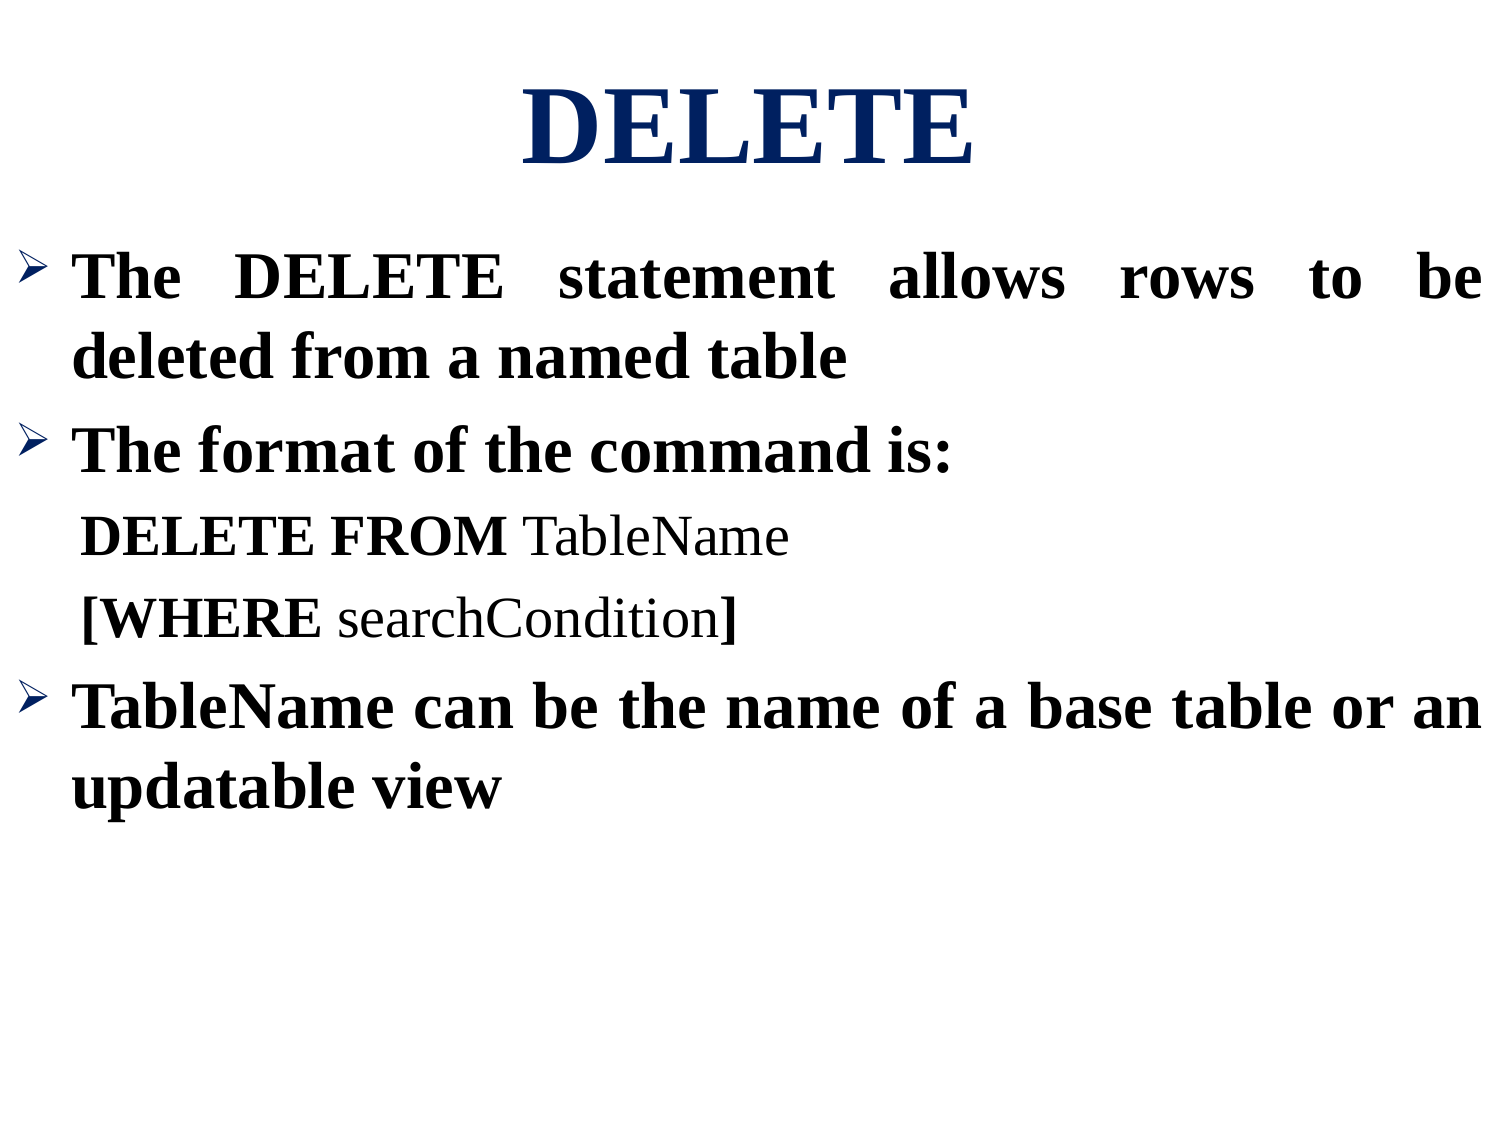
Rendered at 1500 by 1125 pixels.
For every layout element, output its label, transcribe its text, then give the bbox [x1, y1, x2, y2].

title DELETE [0, 37, 1500, 200]
text_box The DELETE statement allows rows to be deleted from a named table The format of the command is: DELETE FROM TableName [WHERE searchCondition] TableName can be the name of a base table or an updatable view [0, 224, 1500, 1125]
